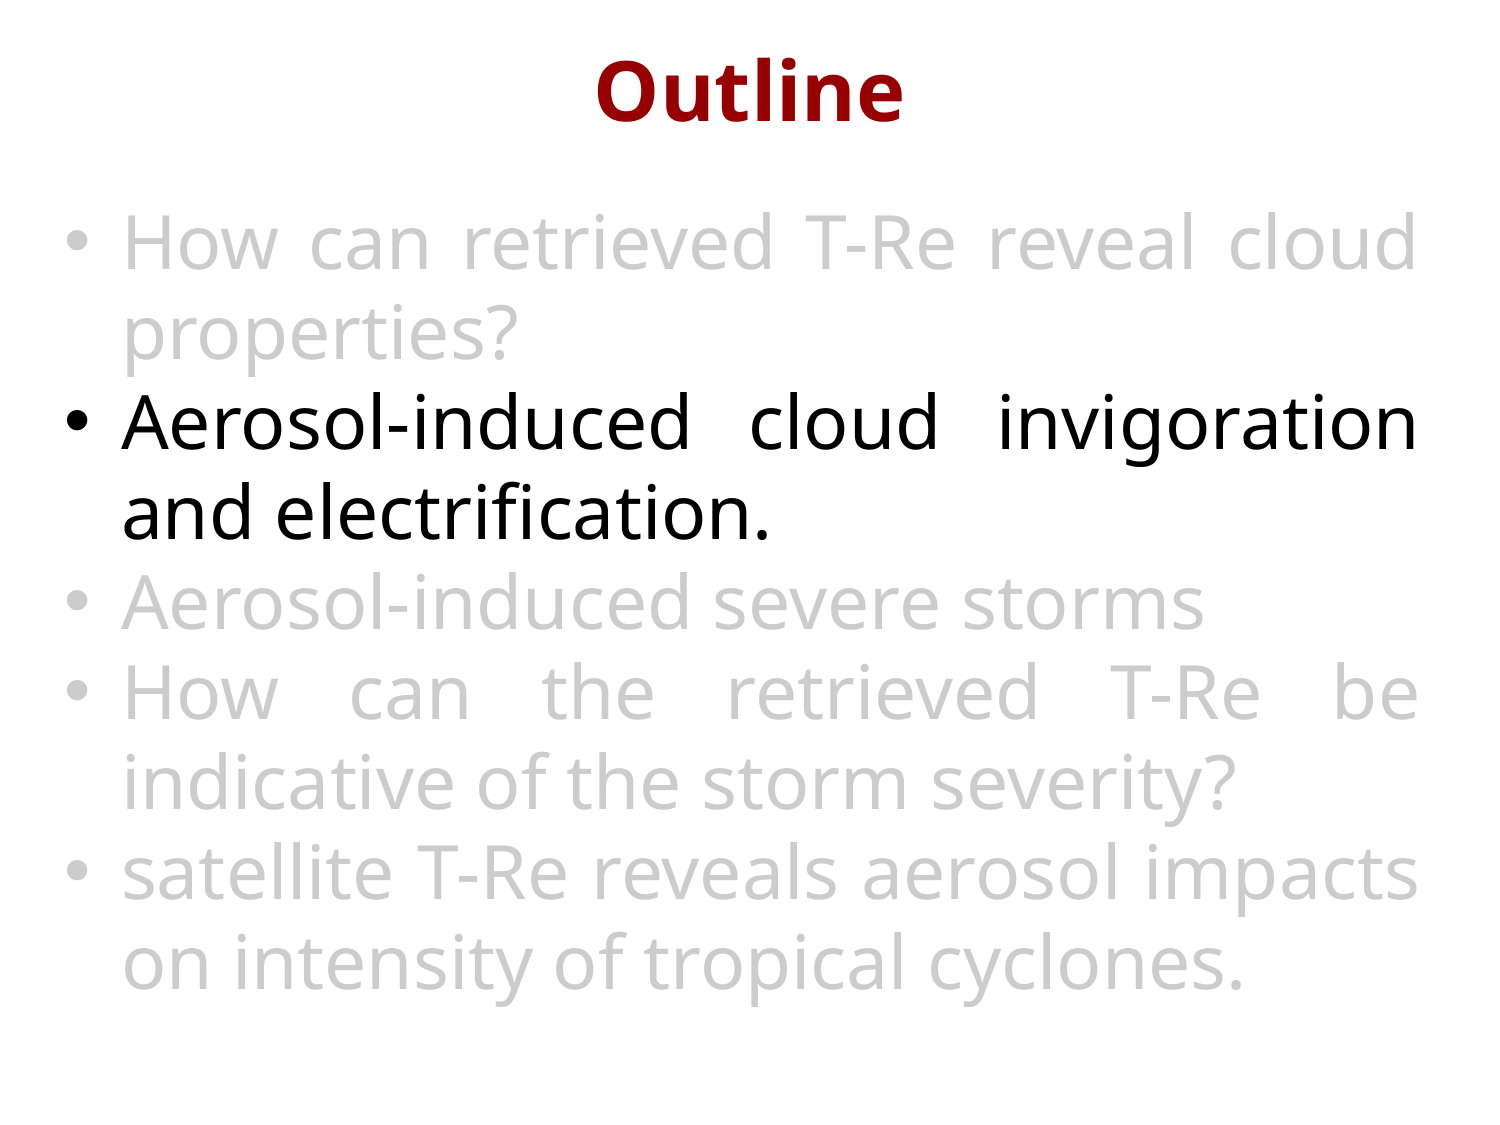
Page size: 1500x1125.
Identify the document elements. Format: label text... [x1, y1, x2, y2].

text_box Outline [0, 31, 1500, 146]
text_box How can retrieved T-Re reveal cloud properties? Aerosol-induced cloud invigoration and electrification. Aerosol-induced severe storms How can the retrieved T-Re be indicative of the storm severity? satellite T-Re reveals aerosol impacts on intensity of tropical cyclones. [49, 187, 1436, 1013]
